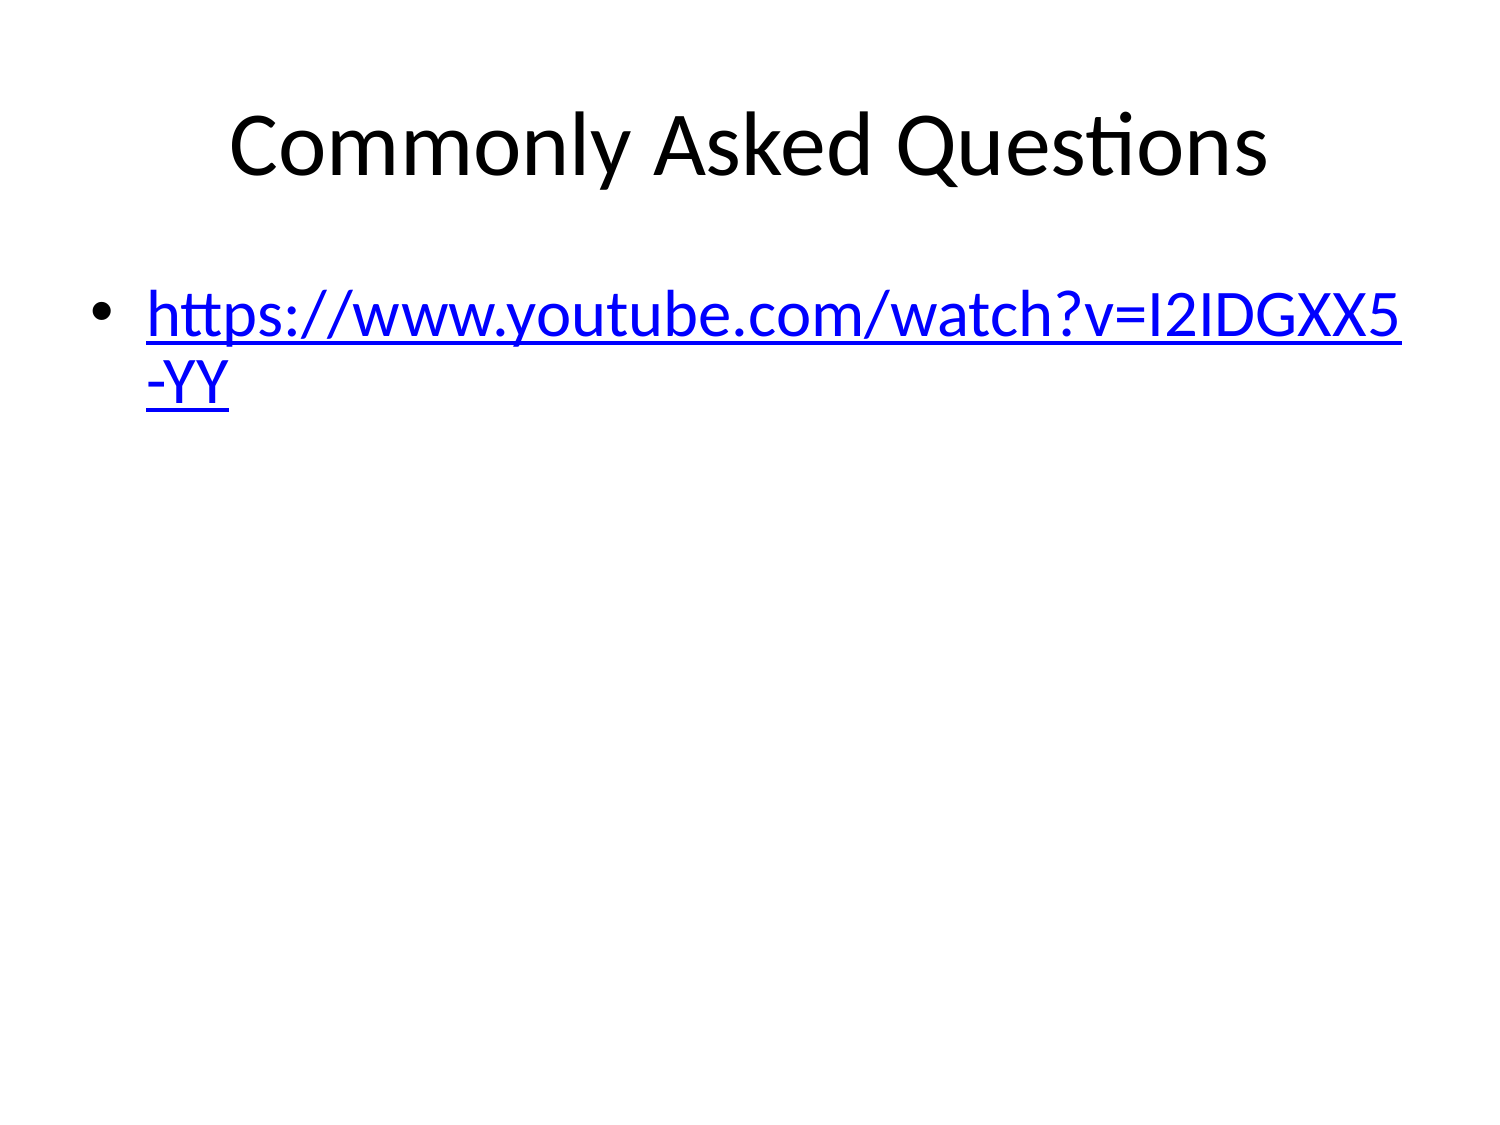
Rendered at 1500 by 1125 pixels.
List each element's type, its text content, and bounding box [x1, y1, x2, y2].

list https://www.youtube.com/watch?v=I2IDGXX5-YY [75, 262, 1425, 1005]
title Commonly Asked Questions [75, 45, 1425, 233]
